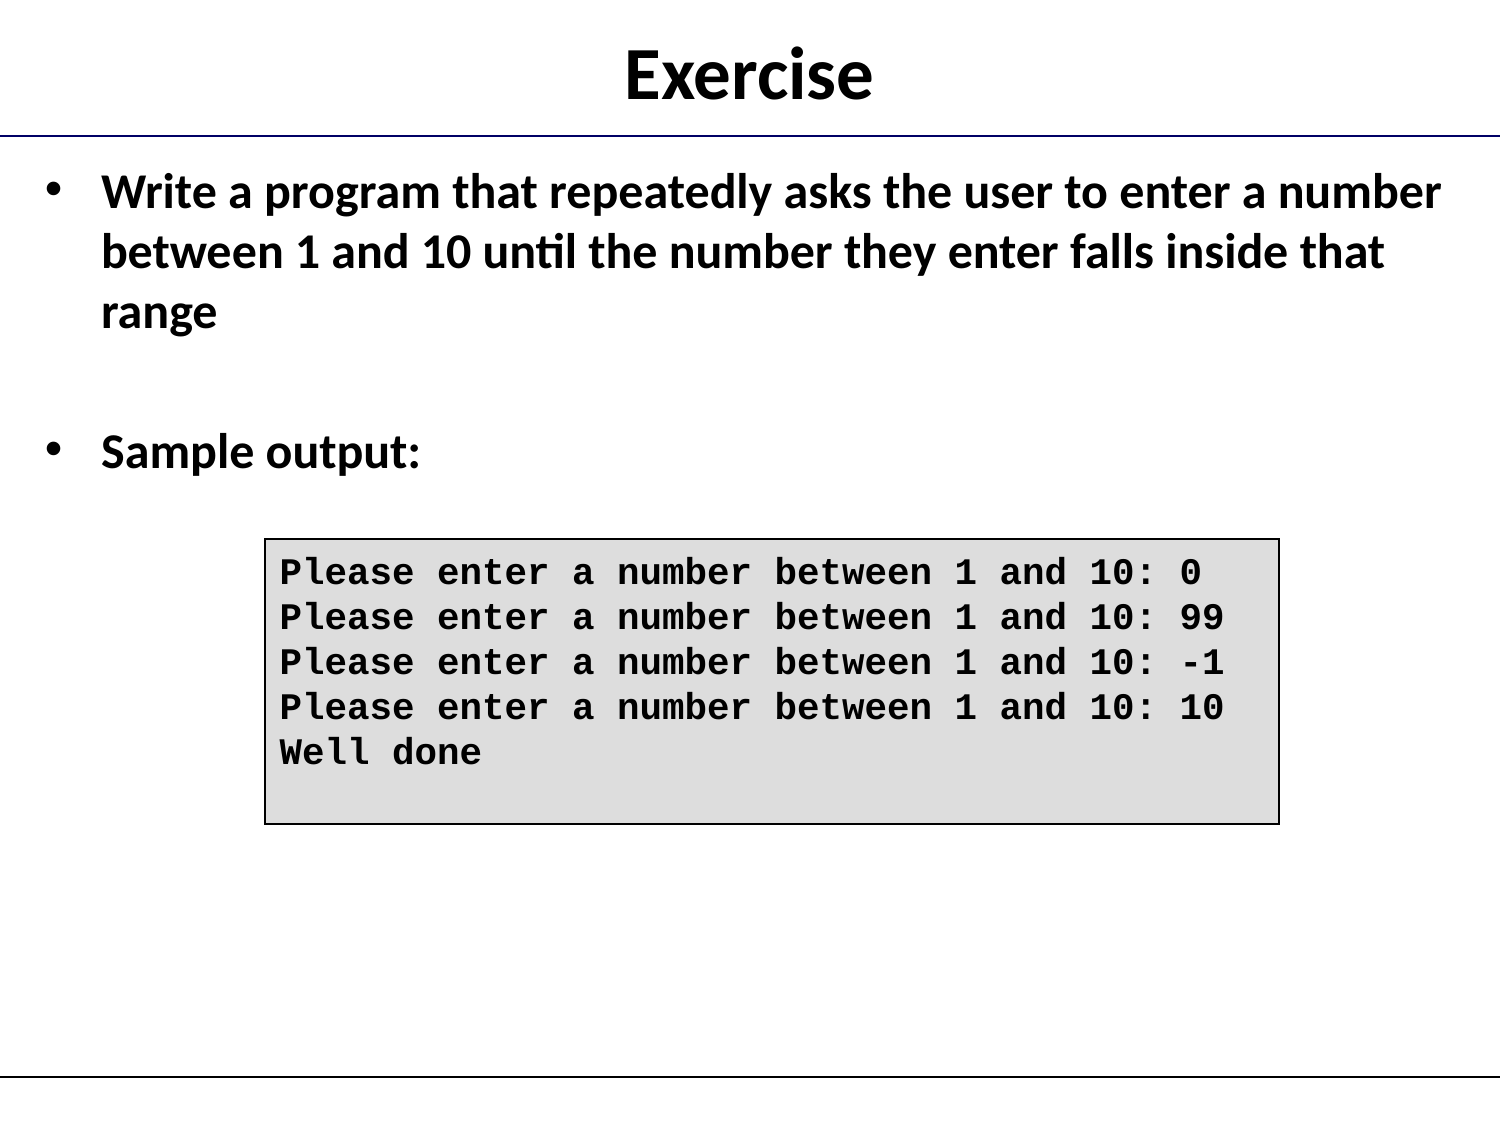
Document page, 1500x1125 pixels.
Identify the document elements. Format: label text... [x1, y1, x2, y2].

text_box Please enter a number between 1 and 10: 0 Please enter a number between 1 and 10: 99 Please enter a number between 1 and 10: -1 Please enter a number between 1 and 10: 10 Well done [264, 539, 1280, 824]
title Exercise [15, 18, 1485, 122]
list Write a program that repeatedly asks the user to enter a number between 1 and 10 until the number they enter falls inside that range Sample output: [29, 150, 1471, 1048]
